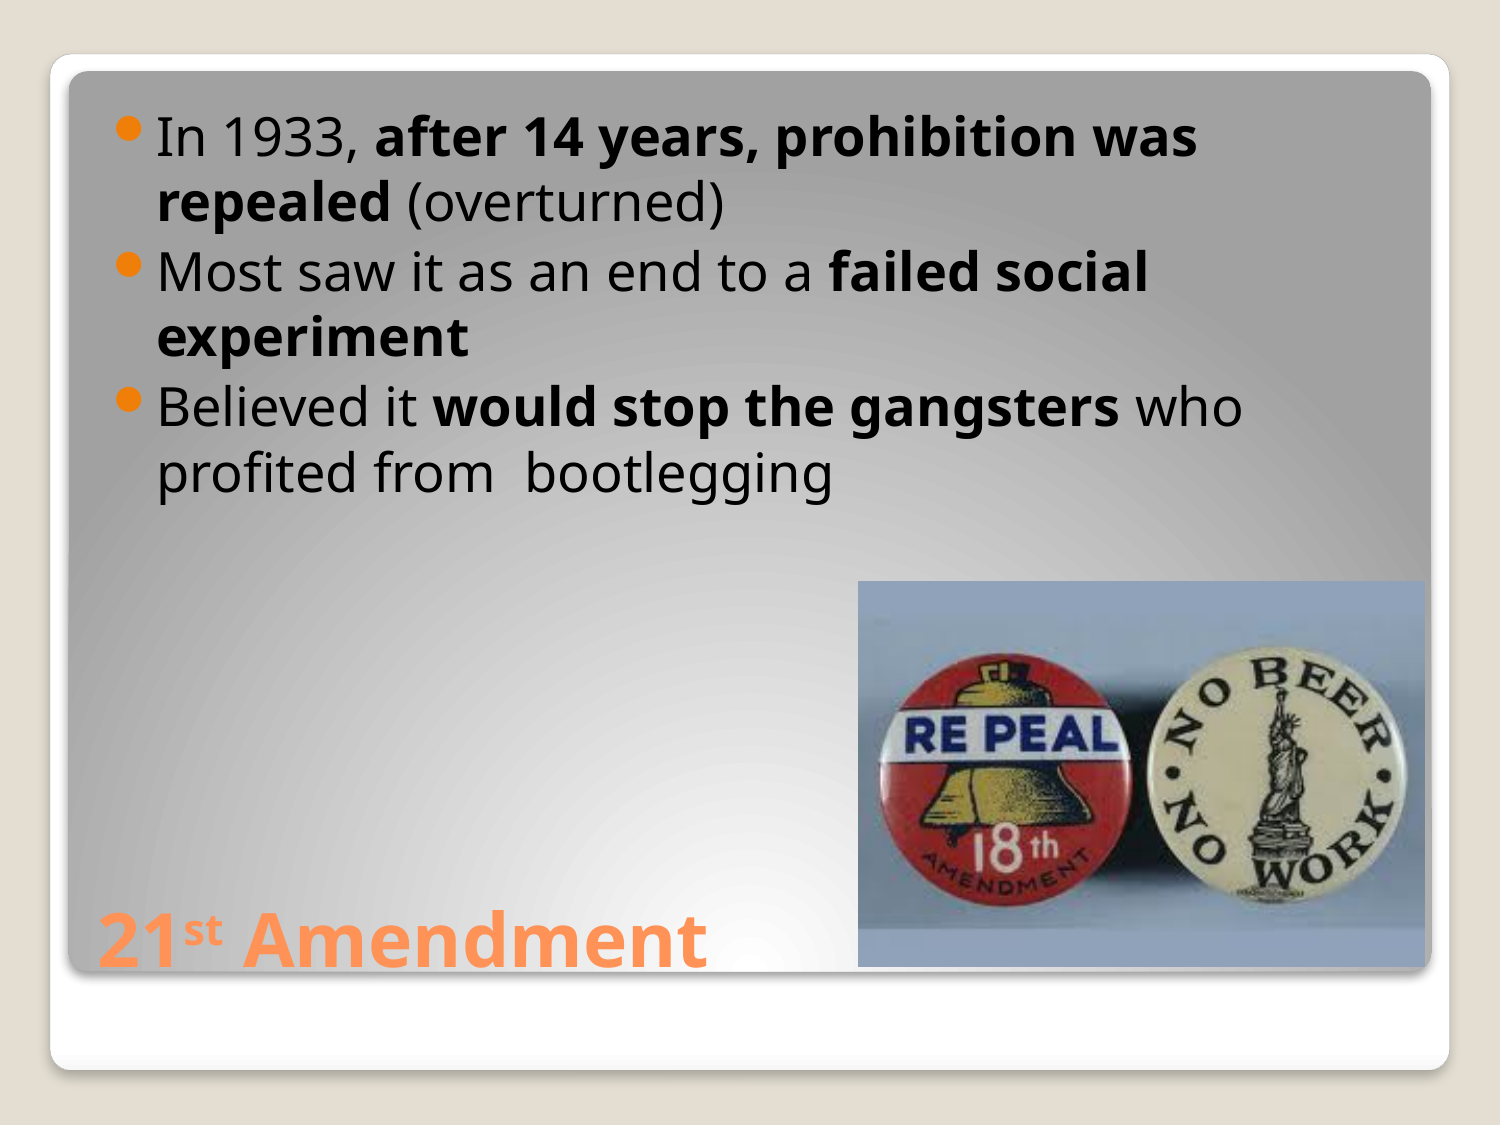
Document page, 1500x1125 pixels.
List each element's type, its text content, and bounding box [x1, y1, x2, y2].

title 21st Amendment [82, 817, 1425, 990]
list In 1933, after 14 years, prohibition was repealed (overturned) Most saw it as an end to a failed social experiment Believed it would stop the gangsters who profited from bootlegging [82, 86, 1425, 774]
picture [857, 580, 1426, 967]
